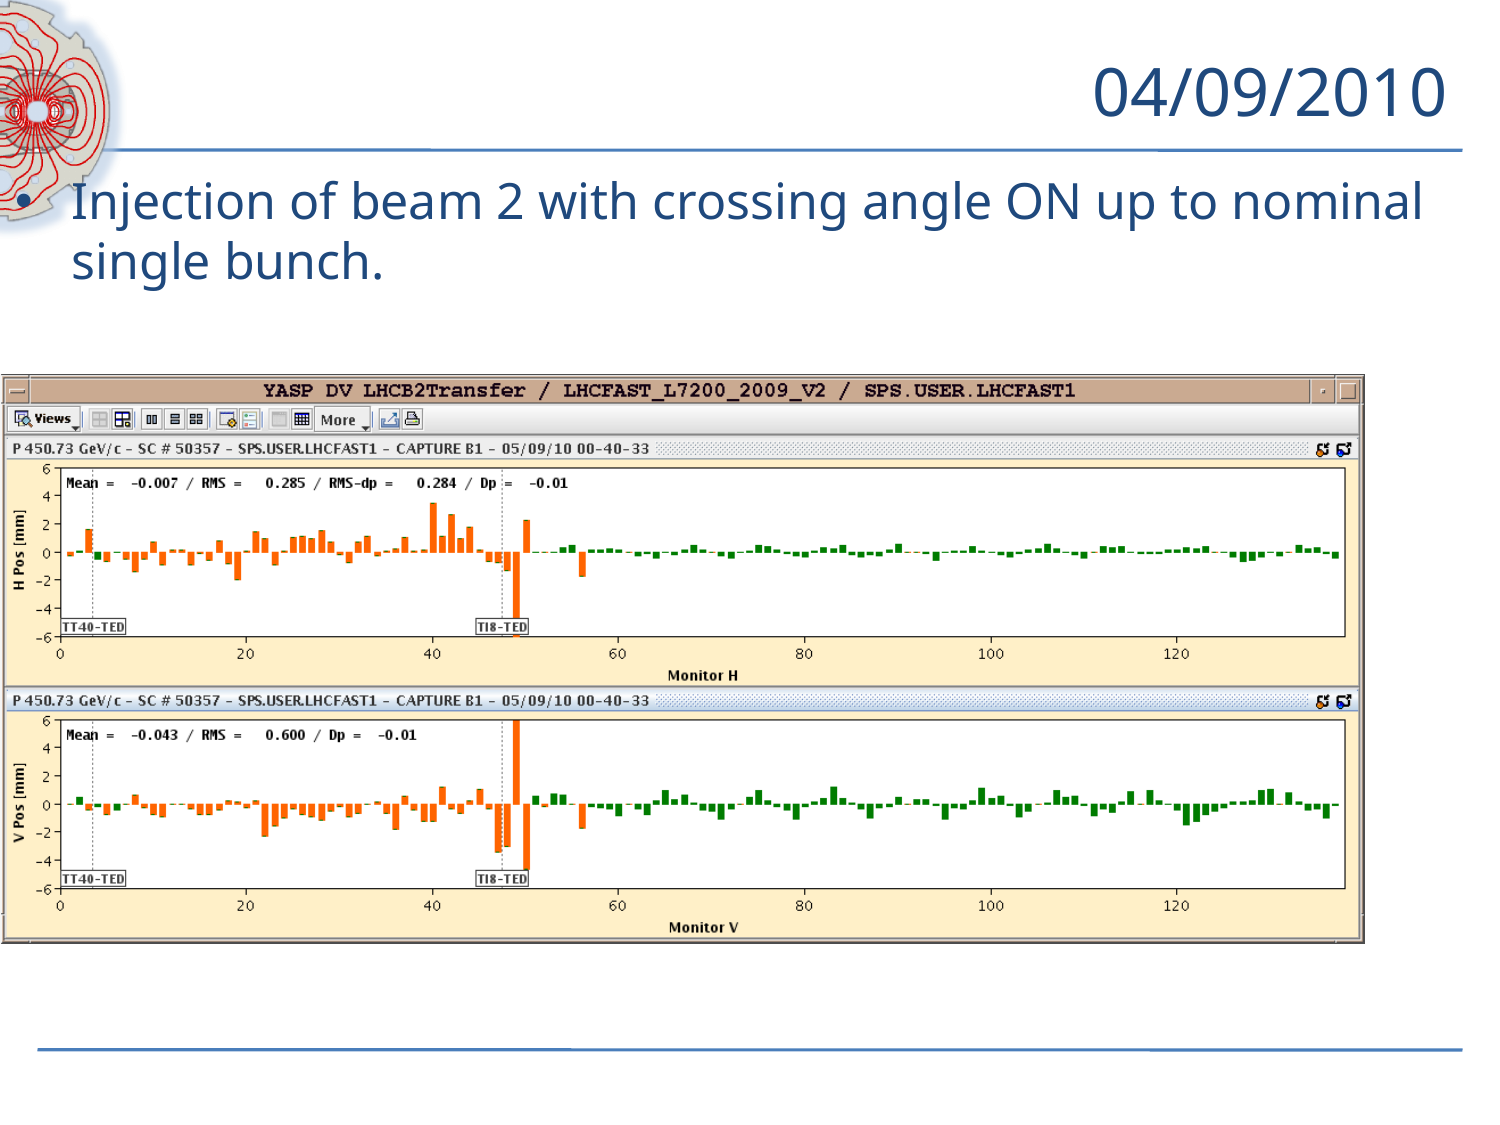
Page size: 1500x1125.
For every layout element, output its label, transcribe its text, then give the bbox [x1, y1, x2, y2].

picture [0, 2, 108, 162]
list Injection of beam 2 with crossing angle ON up to nominal single bunch. [0, 162, 1476, 288]
picture [0, 374, 1366, 944]
title 04/09/2010 [99, 24, 1463, 156]
